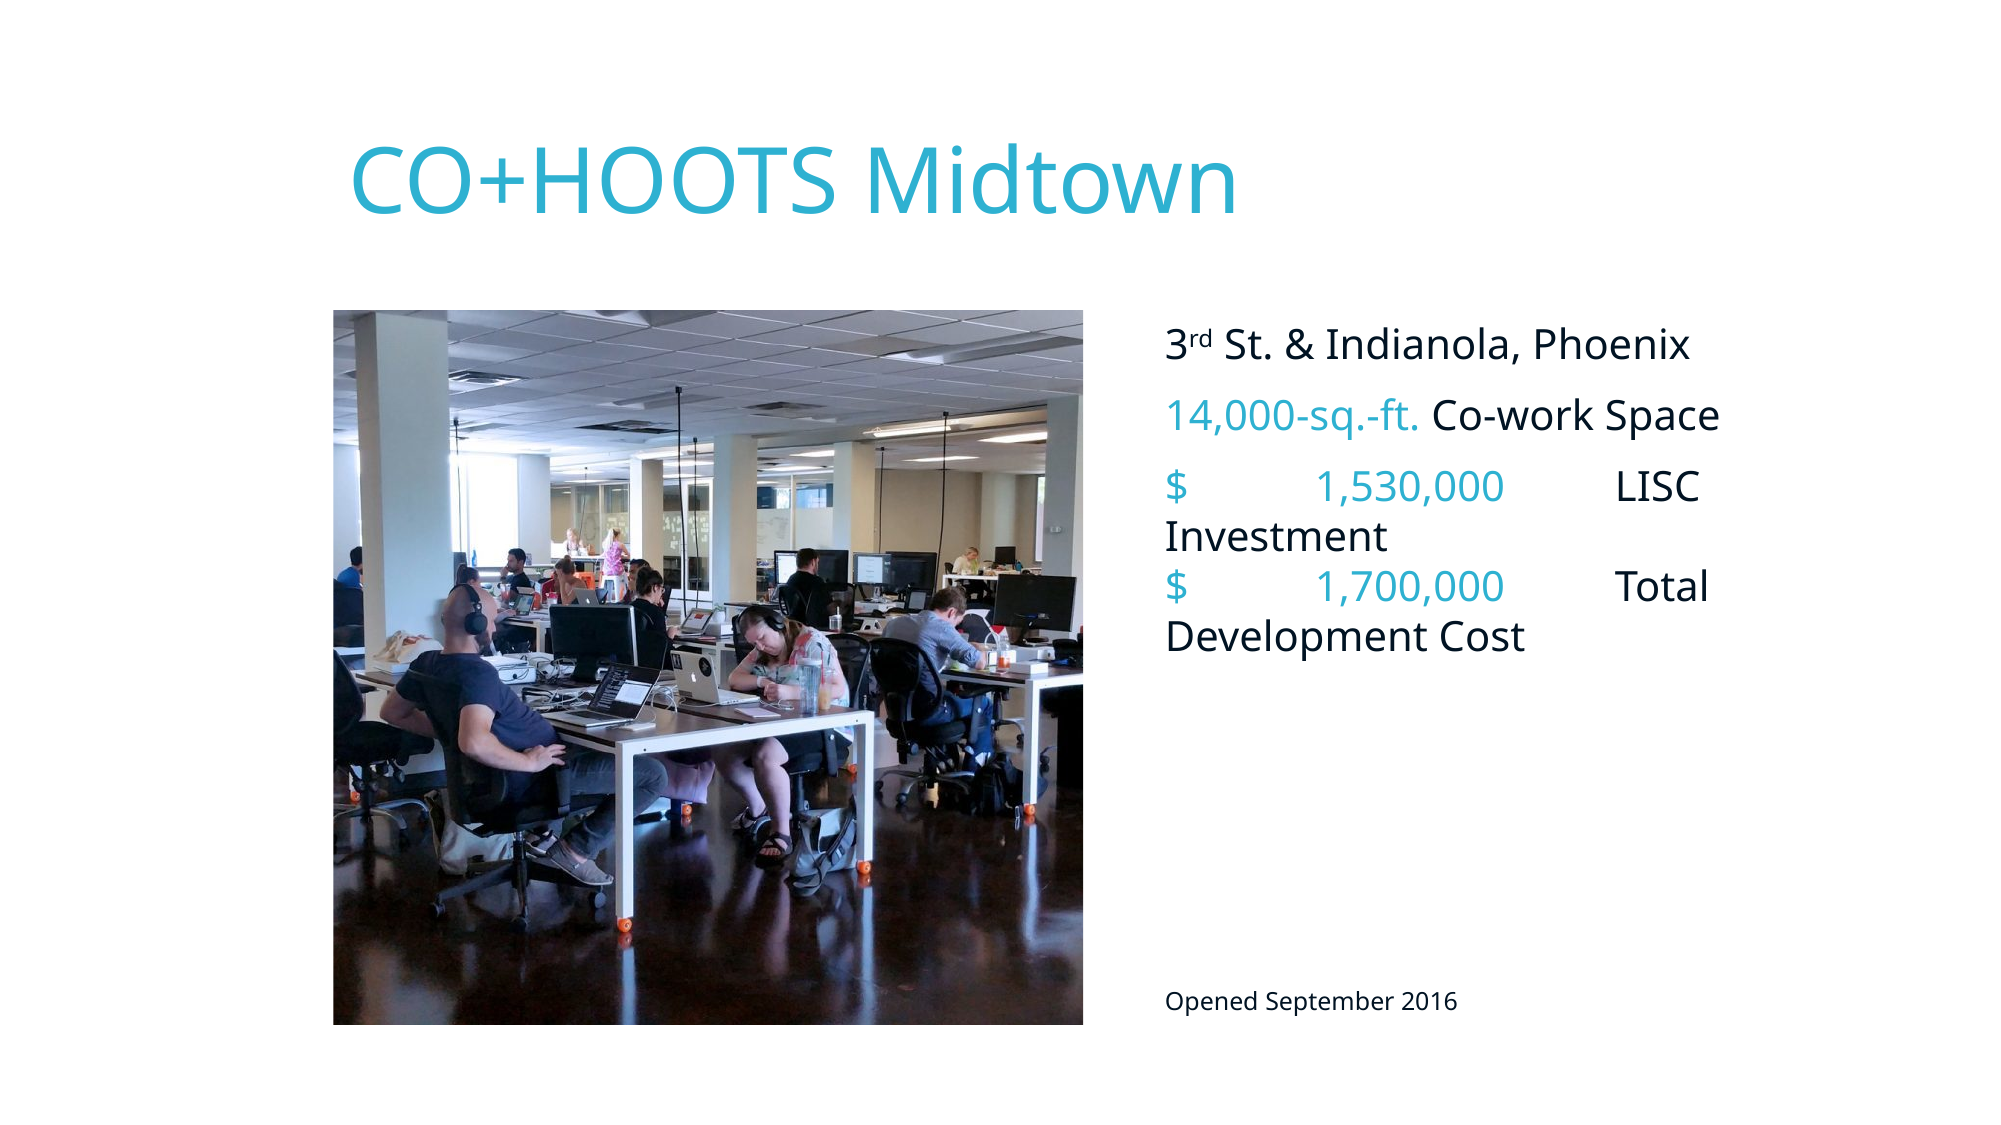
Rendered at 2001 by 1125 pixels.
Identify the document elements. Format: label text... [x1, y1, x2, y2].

list 3rd St. & Indianola, Phoenix 14,000-sq.-ft. Co-work Space $ 1,530,000 LISC Investment $ 1,700,000 Total Development Cost [1149, 310, 1900, 961]
title CO+HOOTS Midtown [333, 75, 1900, 293]
picture [333, 310, 1084, 1025]
list Opened September 2016 [1149, 978, 1900, 1025]
